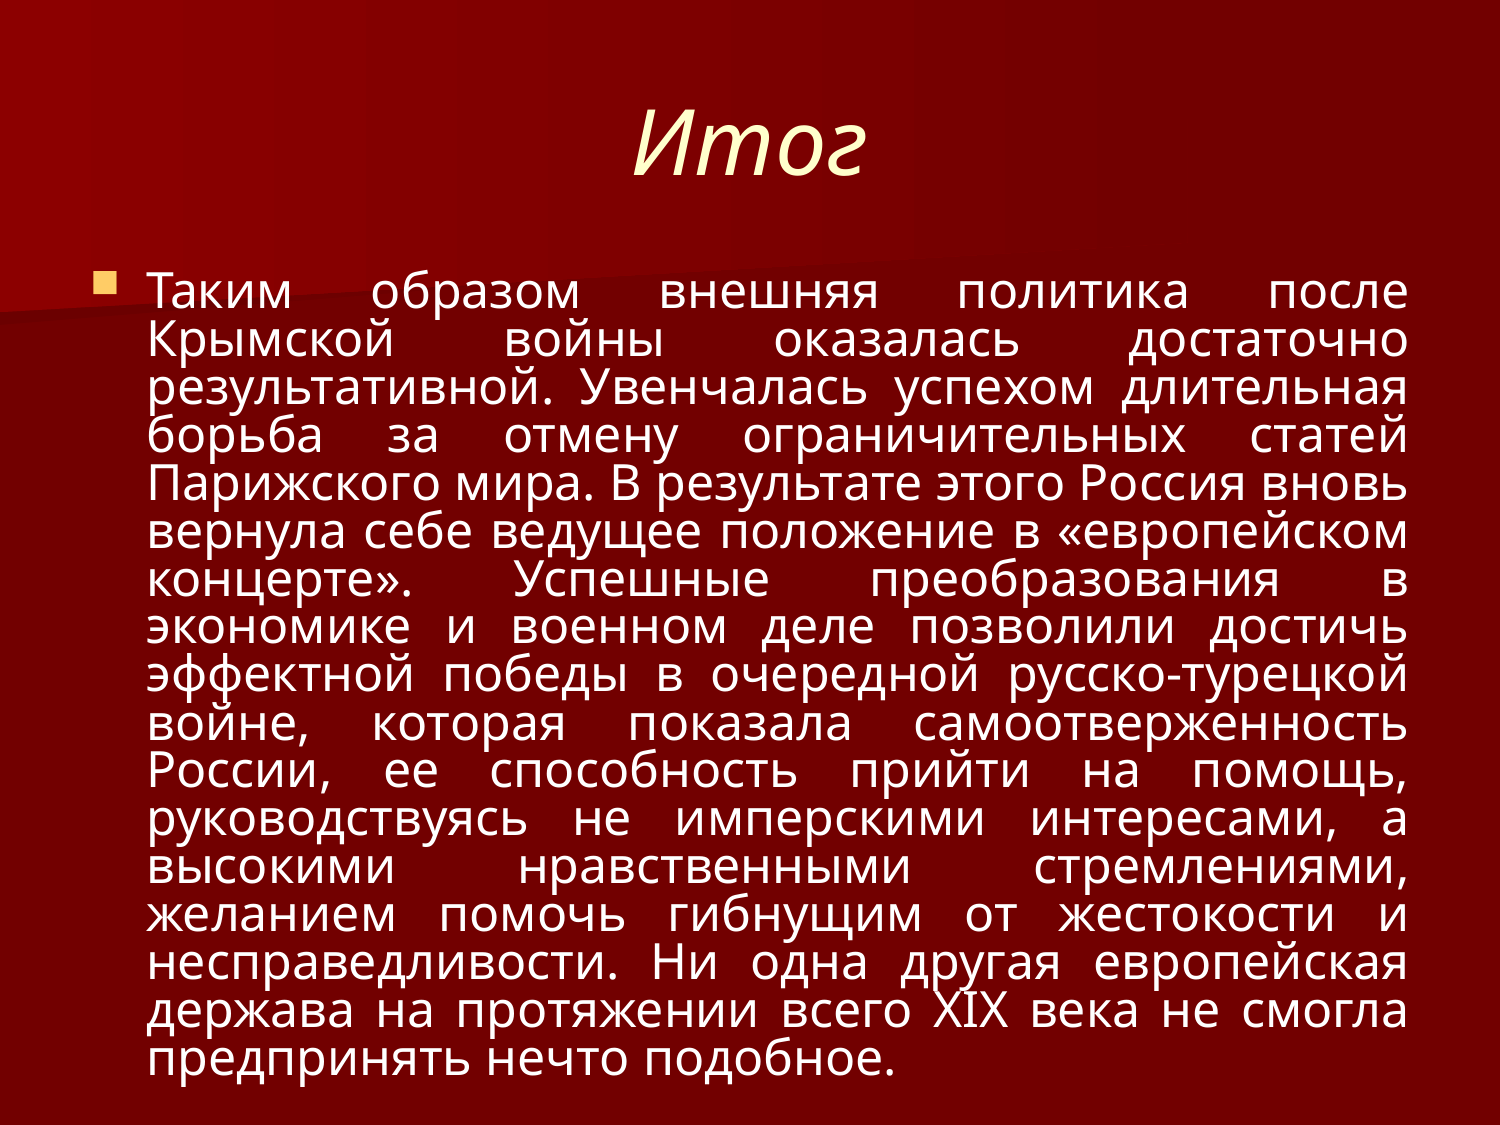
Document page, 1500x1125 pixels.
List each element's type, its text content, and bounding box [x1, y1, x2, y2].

list Таким образом внешняя политика после Крымской войны оказалась достаточно результативной. Увенчалась успехом длительная борьба за отмену ограничительных статей Парижского мира. В результате этого Россия вновь вернула себе ведущее положение в «европейском концерте». Успешные преобразования в экономике и военном деле позволили достичь эффектной победы в очередной русско-турецкой войне, которая показала самоотверженность России, ее способность прийти на помощь, руководствуясь не имперскими интересами, а высокими нравственными стремлениями, желанием помочь гибнущим от жестокости и несправедливости. Ни одна другая европейская держава на протяжении всего XIX века не смогла предпринять нечто подобное. [74, 262, 1426, 1051]
title Итог [74, 44, 1426, 233]
